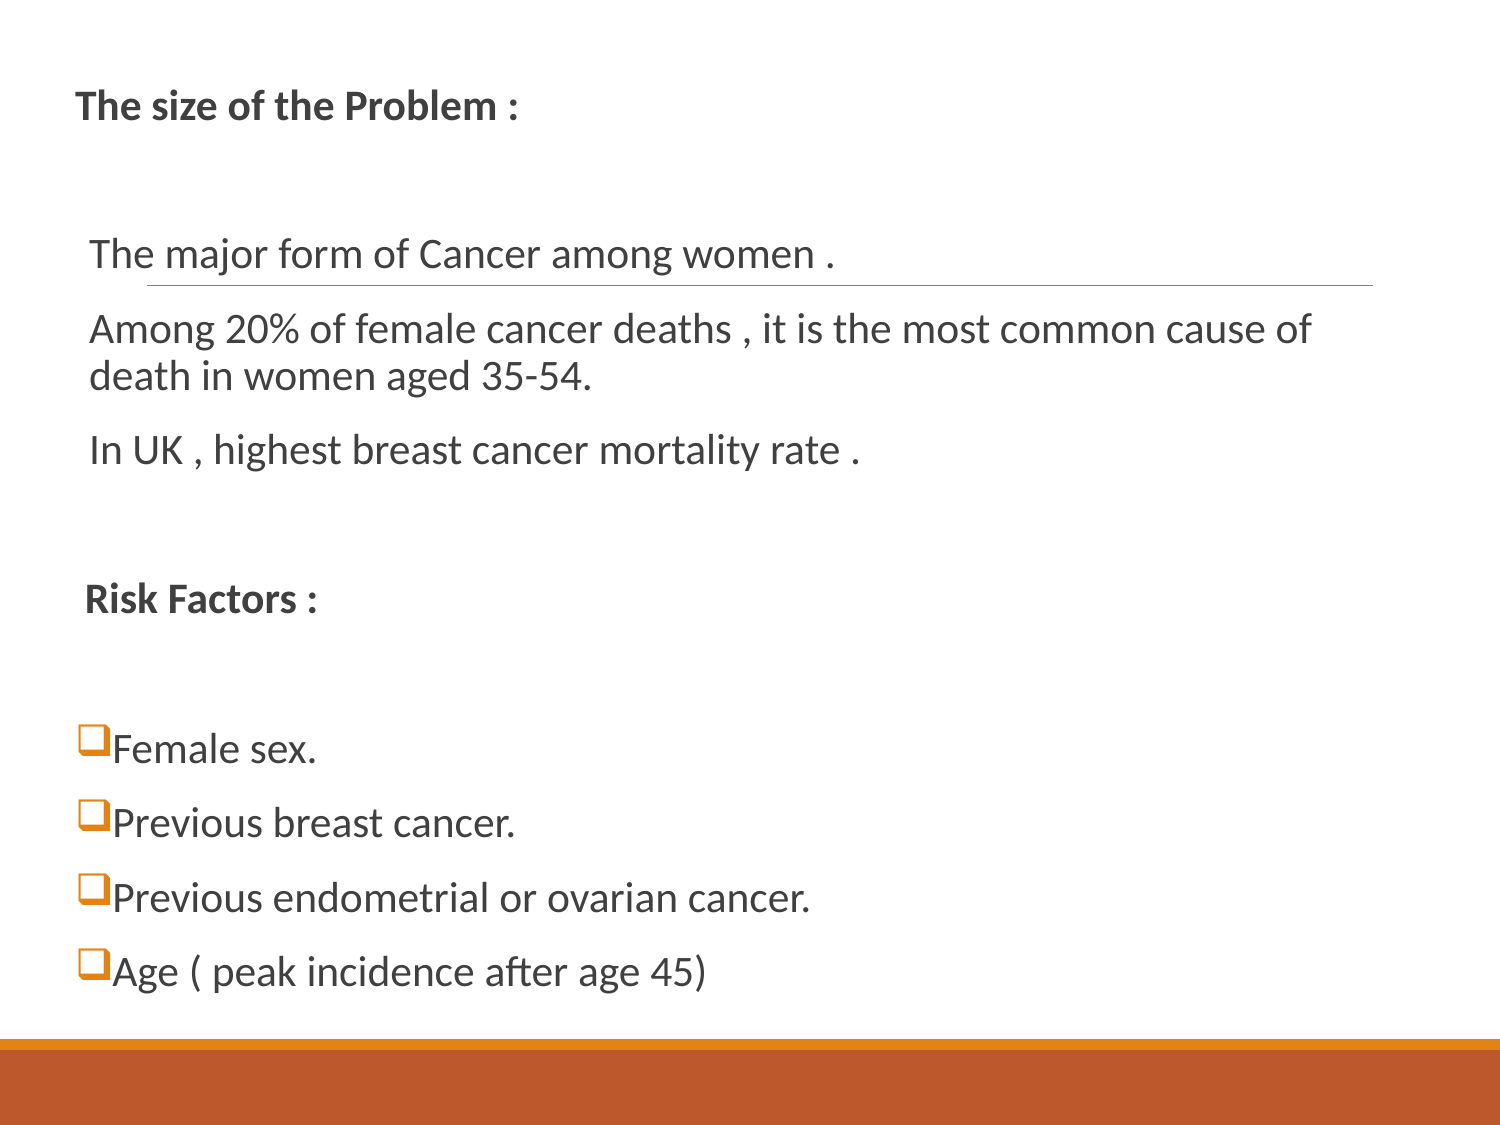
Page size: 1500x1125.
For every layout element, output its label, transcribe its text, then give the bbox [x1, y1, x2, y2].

list The size of the Problem : The major form of Cancer among women . Among 20% of female cancer deaths , it is the most common cause of death in women aged 35-54. In UK , highest breast cancer mortality rate . Risk Factors : Female sex. Previous breast cancer. Previous endometrial or ovarian cancer. Age ( peak incidence after age 45) [75, 75, 1425, 1005]
